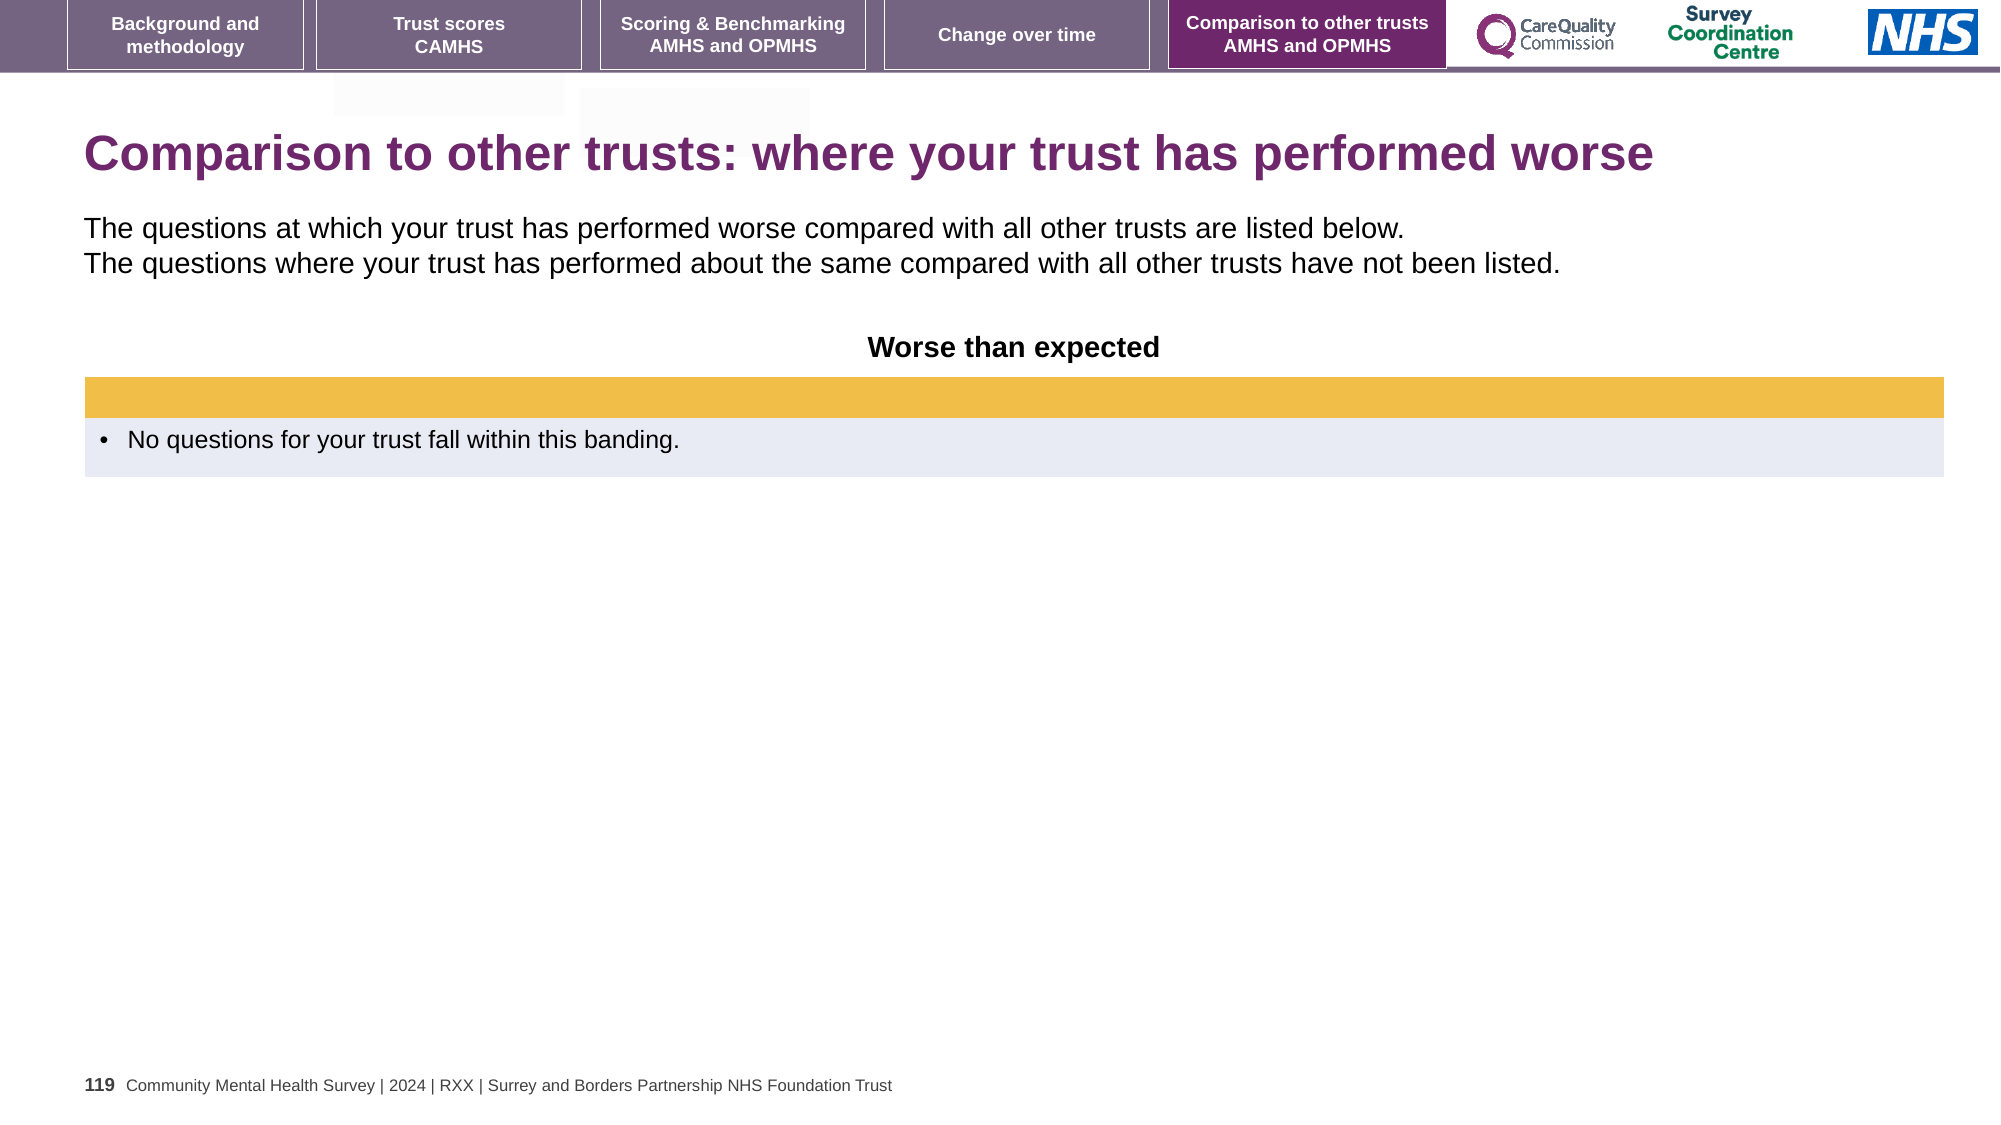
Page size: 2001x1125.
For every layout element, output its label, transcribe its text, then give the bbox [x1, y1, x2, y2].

table_cell [85, 377, 1944, 418]
title Comparison to other trusts: where your trust has performed worse [68, 100, 1942, 209]
text_box 119 [84, 1065, 122, 1125]
picture [1476, 13, 1616, 59]
table_header Worse than expected [85, 317, 1944, 377]
text_box The questions at which your trust has performed worse compared with all other trusts are listed below. The questions where your trust has performed about the same compared with all other trusts have not been listed. [68, 202, 1896, 287]
picture [1666, 3, 1794, 61]
table_cell No questions for your trust fall within this banding. [85, 418, 1944, 477]
picture [1868, 9, 1978, 55]
